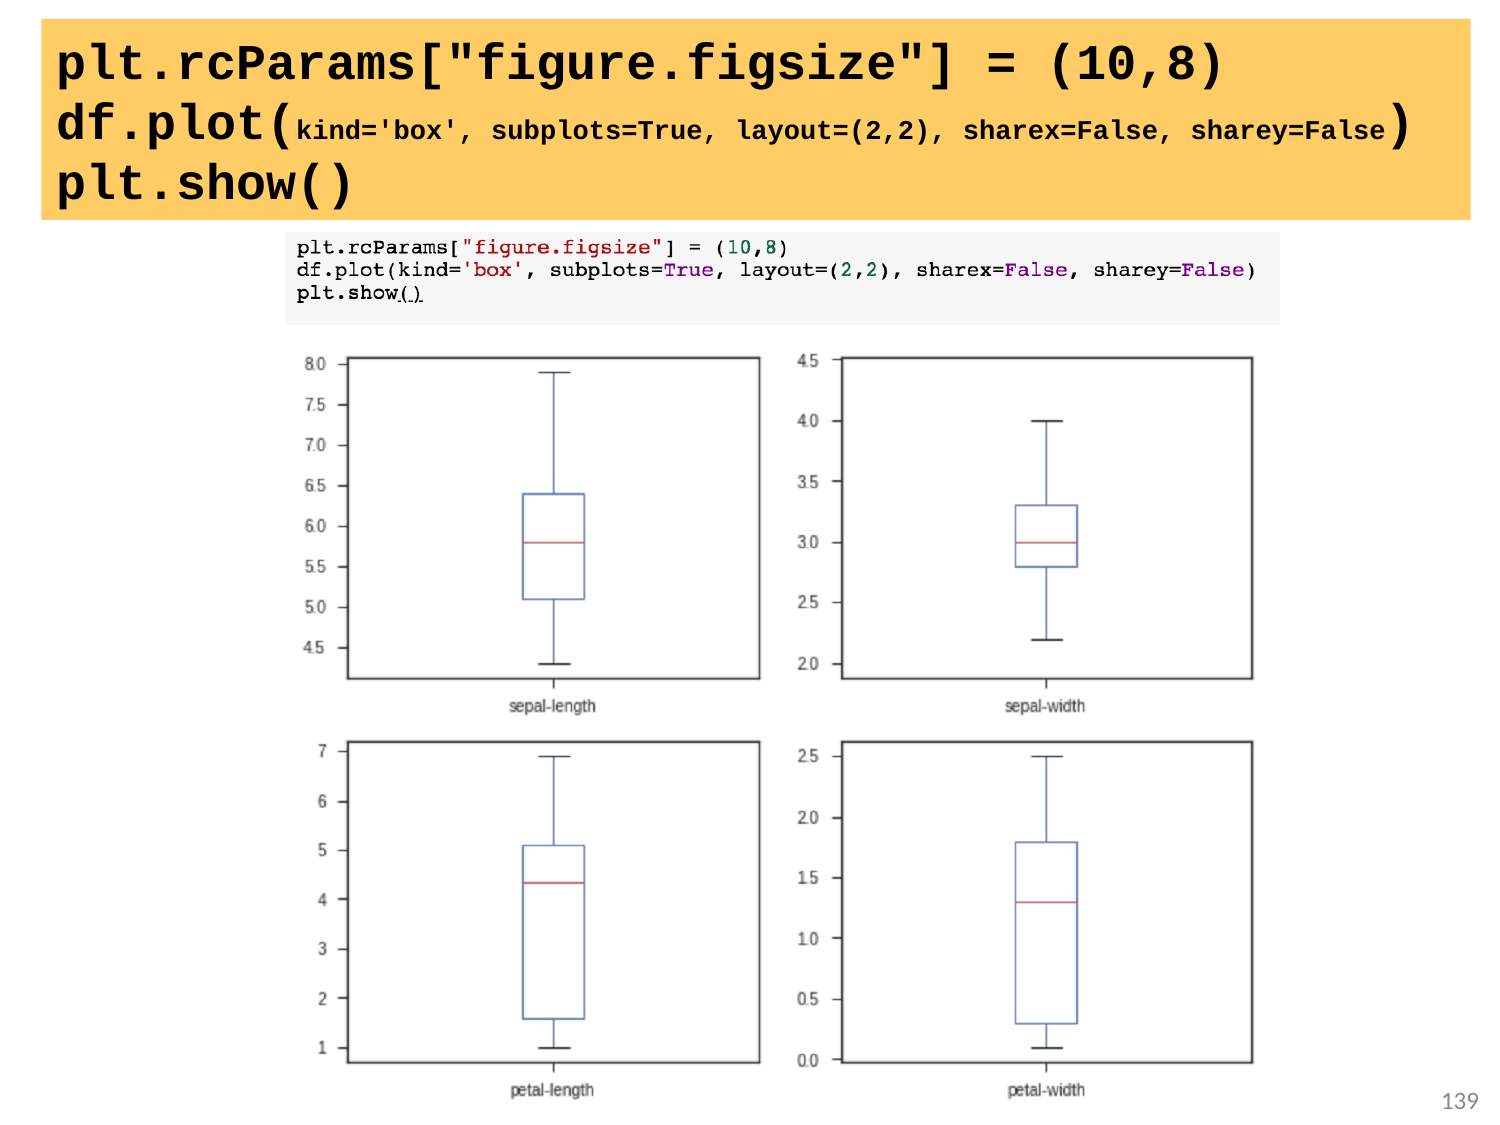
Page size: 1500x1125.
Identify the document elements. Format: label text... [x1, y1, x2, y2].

picture [285, 232, 1280, 1110]
text_box plt.rcParams["figure.figsize"] = (10,8) df.plot(kind='box', subplots=True, layout=(2,2), sharex=False, sharey=False) plt.show() [41, 19, 1471, 220]
slide_number 139 [1144, 1069, 1495, 1125]
